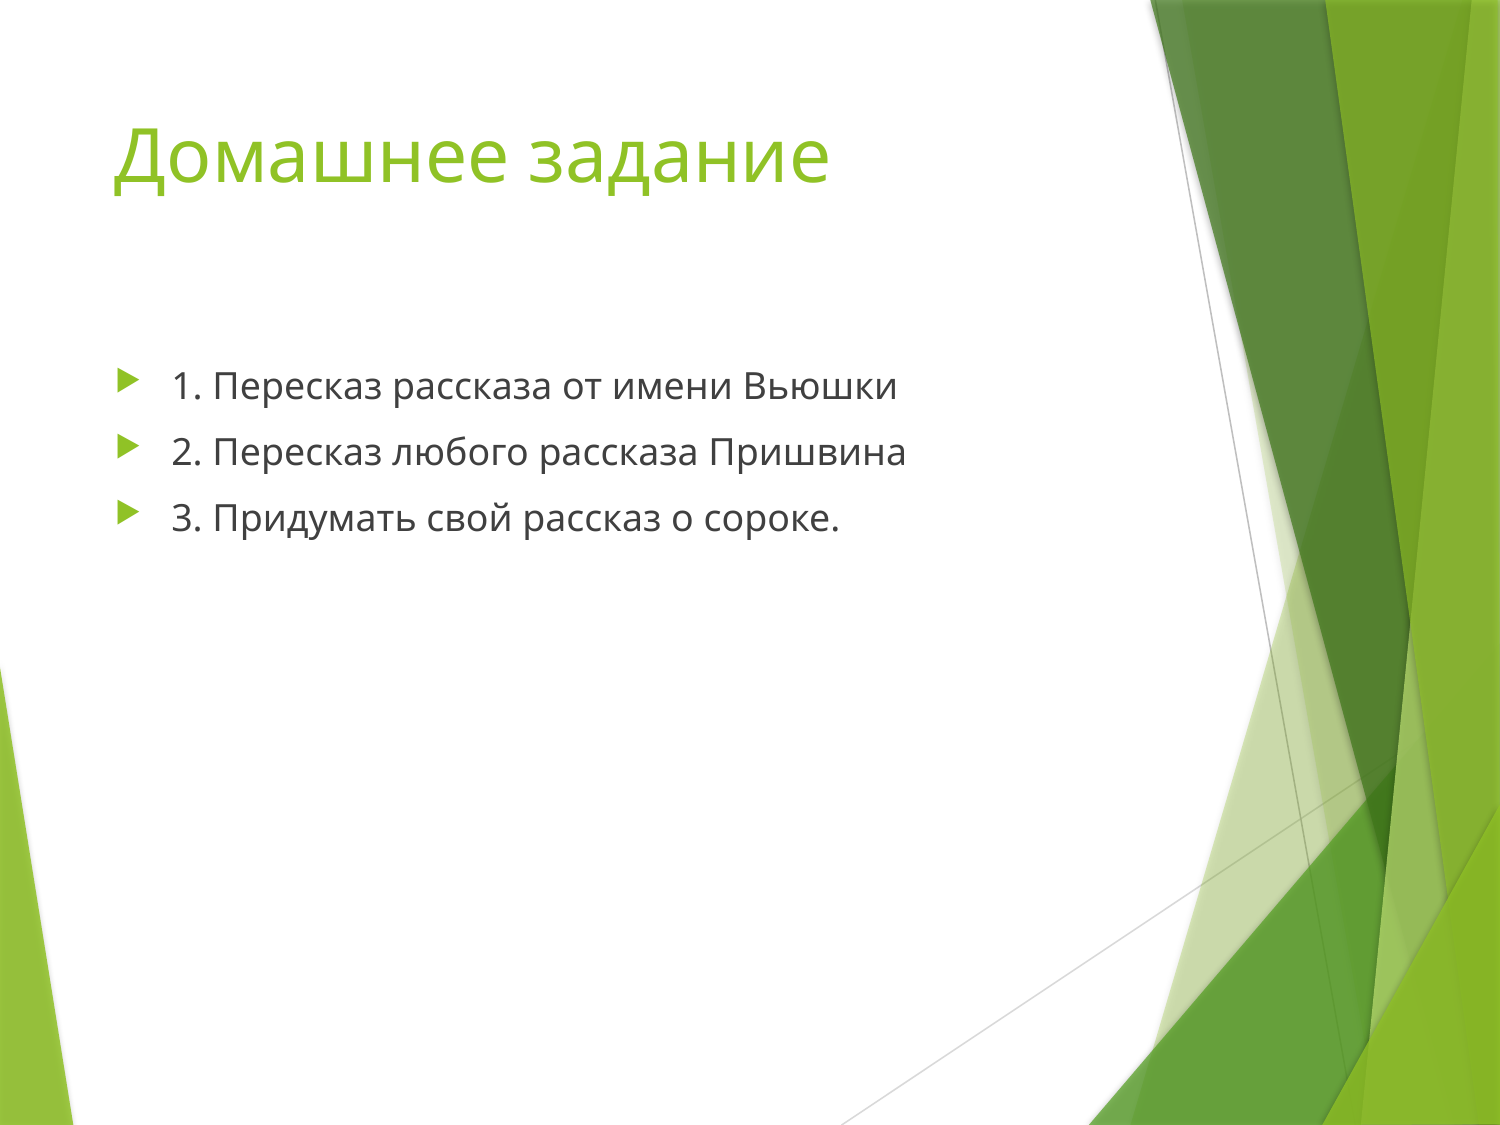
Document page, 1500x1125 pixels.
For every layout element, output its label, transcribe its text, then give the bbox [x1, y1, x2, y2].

title Домашнее задание [99, 99, 1142, 317]
list 1. Пересказ рассказа от имени Вьюшки 2. Пересказ любого рассказа Пришвина 3. Придумать свой рассказ о сороке. [99, 354, 1142, 992]
